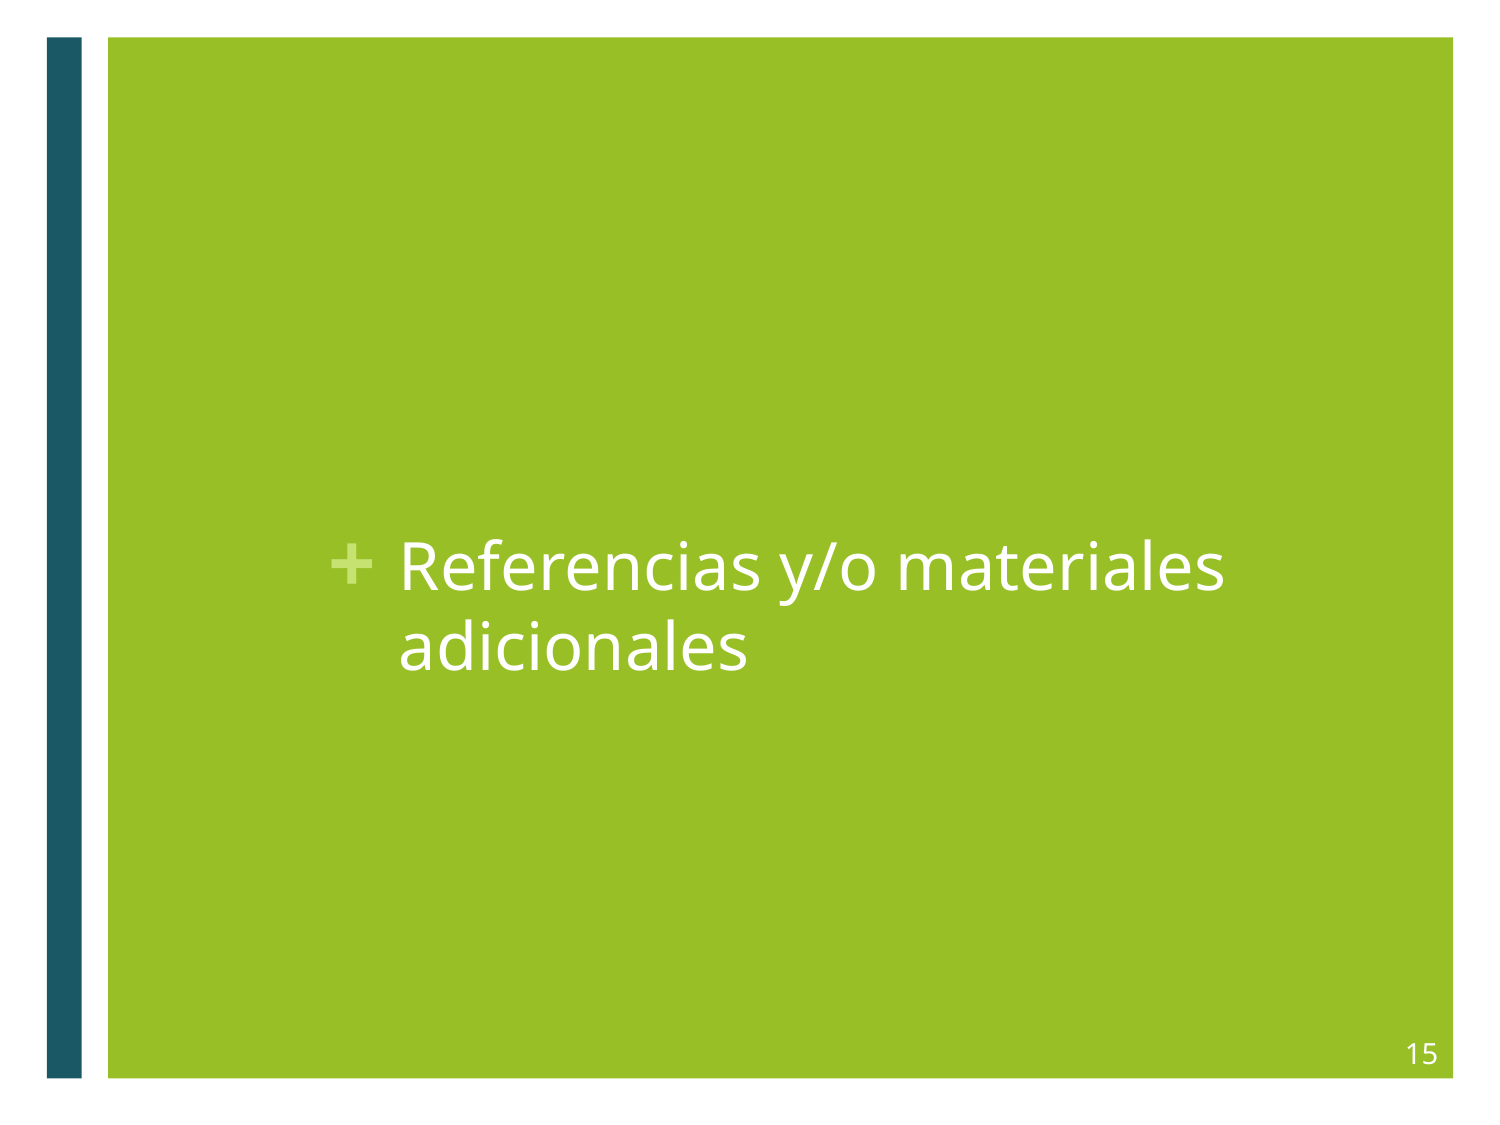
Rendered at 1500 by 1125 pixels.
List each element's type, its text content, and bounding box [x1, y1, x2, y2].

title Referencias y/o materiales adicionales [383, 468, 1309, 692]
slide_number 15 [1362, 1025, 1454, 1085]
